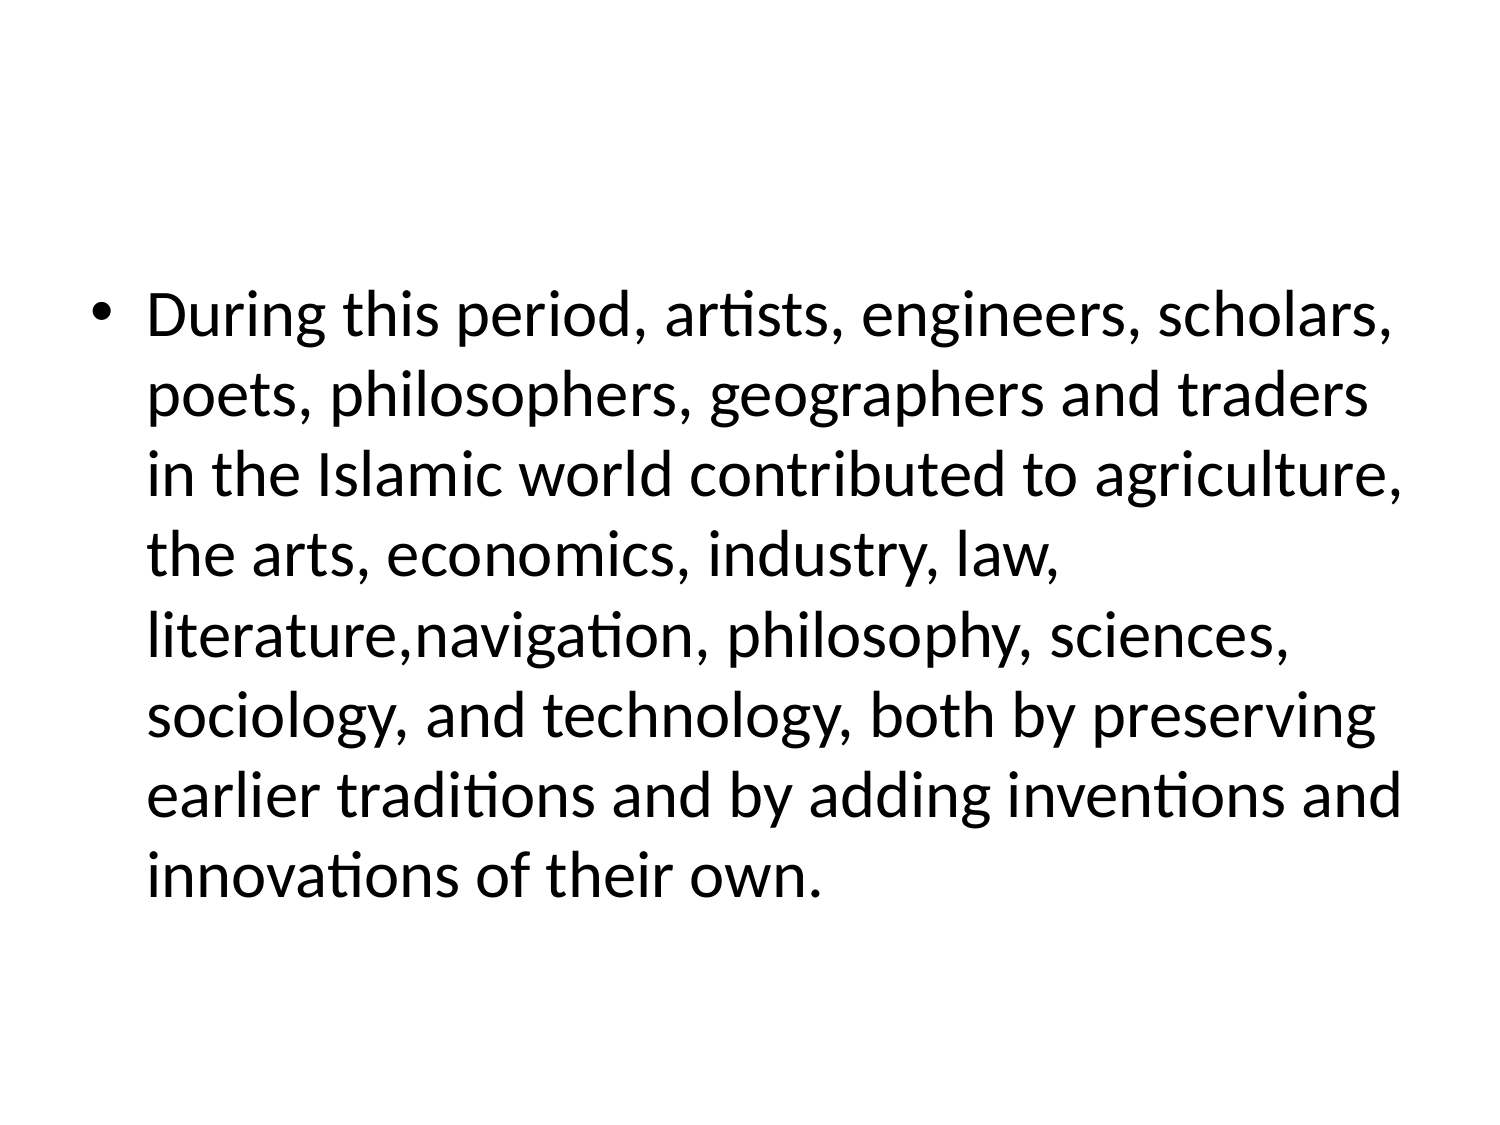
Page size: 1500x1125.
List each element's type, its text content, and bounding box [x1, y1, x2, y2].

list During this period, artists, engineers, scholars, poets, philosophers, geographers and traders in the Islamic world contributed to agriculture, the arts, economics, industry, law, literature,navigation, philosophy, sciences, sociology, and technology, both by preserving earlier traditions and by adding inventions and innovations of their own. [75, 262, 1425, 1005]
